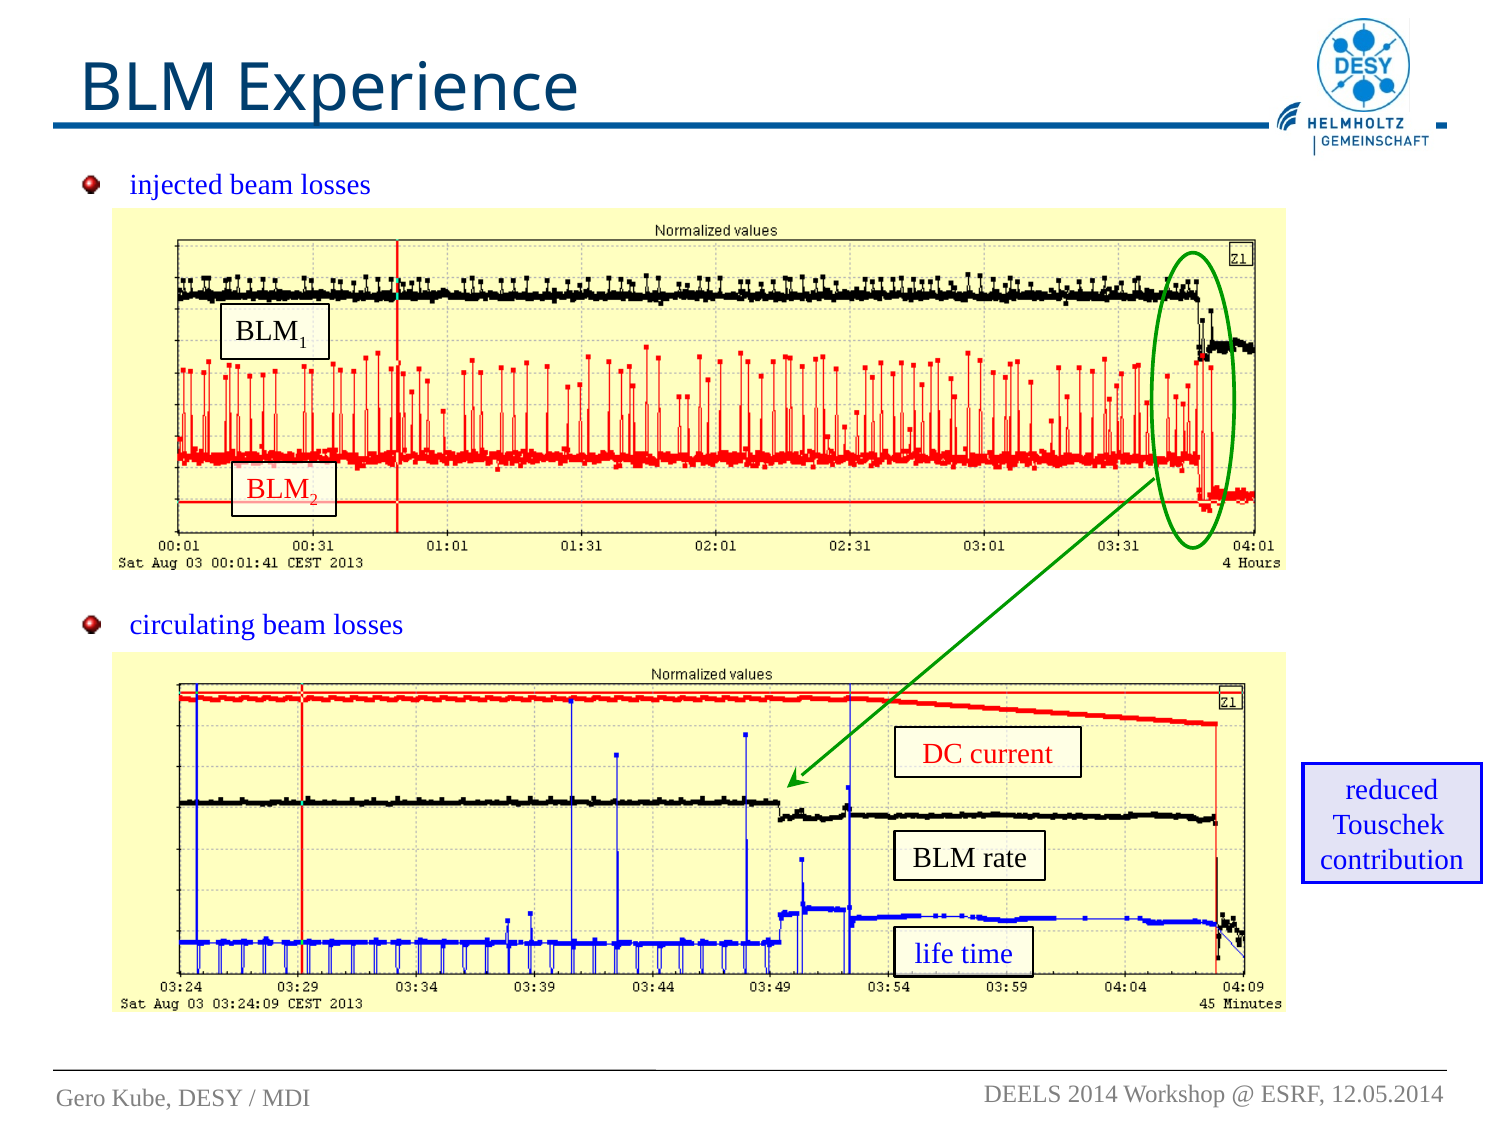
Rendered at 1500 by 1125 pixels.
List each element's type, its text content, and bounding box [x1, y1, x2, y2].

text_box reduced Touschek contribution [1303, 763, 1482, 883]
text_box DEELS 2014 Workshop @ ESRF, 12.05.2014 [844, 1070, 1459, 1115]
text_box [64, 252, 1286, 1012]
picture [1269, 18, 1436, 162]
title BLM Experience [64, 31, 1247, 138]
text_box Gero Kube, DESY / MDI [41, 1073, 337, 1119]
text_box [112, 207, 1286, 252]
picture [79, 172, 100, 194]
text_box injected beam losses [64, 158, 514, 208]
